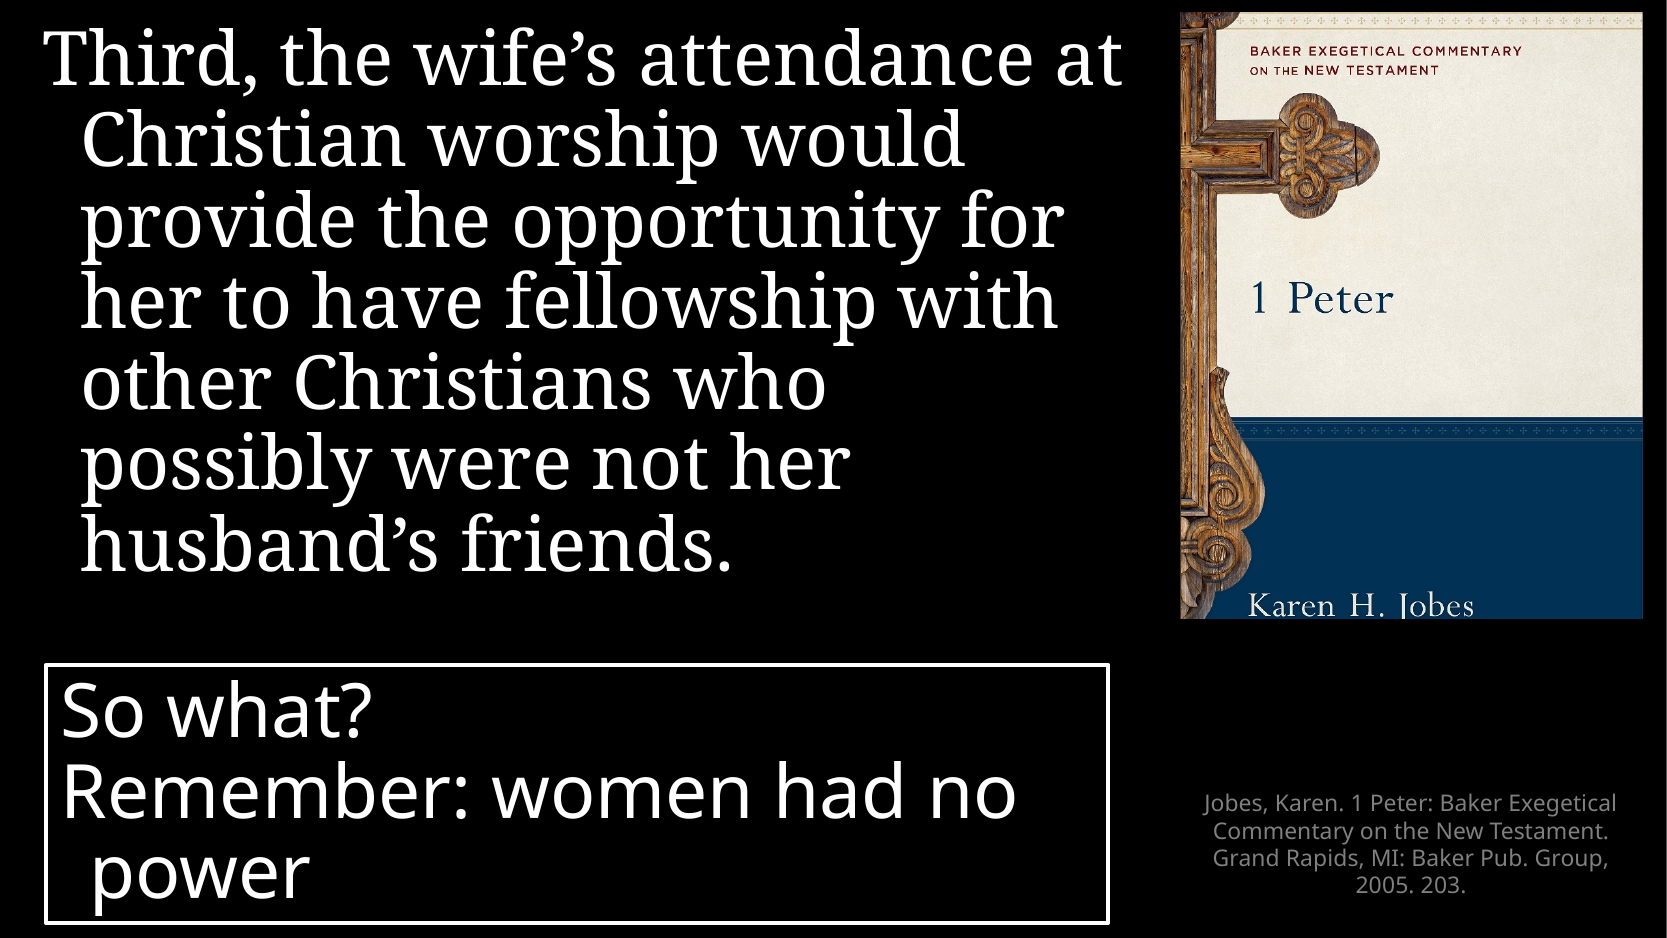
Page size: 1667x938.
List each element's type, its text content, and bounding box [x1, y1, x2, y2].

title Jobes, Karen. 1 Peter: Baker Exegetical Commentary on the New Testament. Grand Rapids, MI: Baker Pub. Group, 2005. 203. [1179, 780, 1643, 924]
text_box So what? Remember: women had no power [45, 665, 1109, 923]
list Third, the wife’s attendance at Christian worship would provide the opportunity for her to have fellowship with other Christians who possibly were not her husband’s friends. [27, 12, 1146, 919]
picture [1179, 12, 1643, 619]
